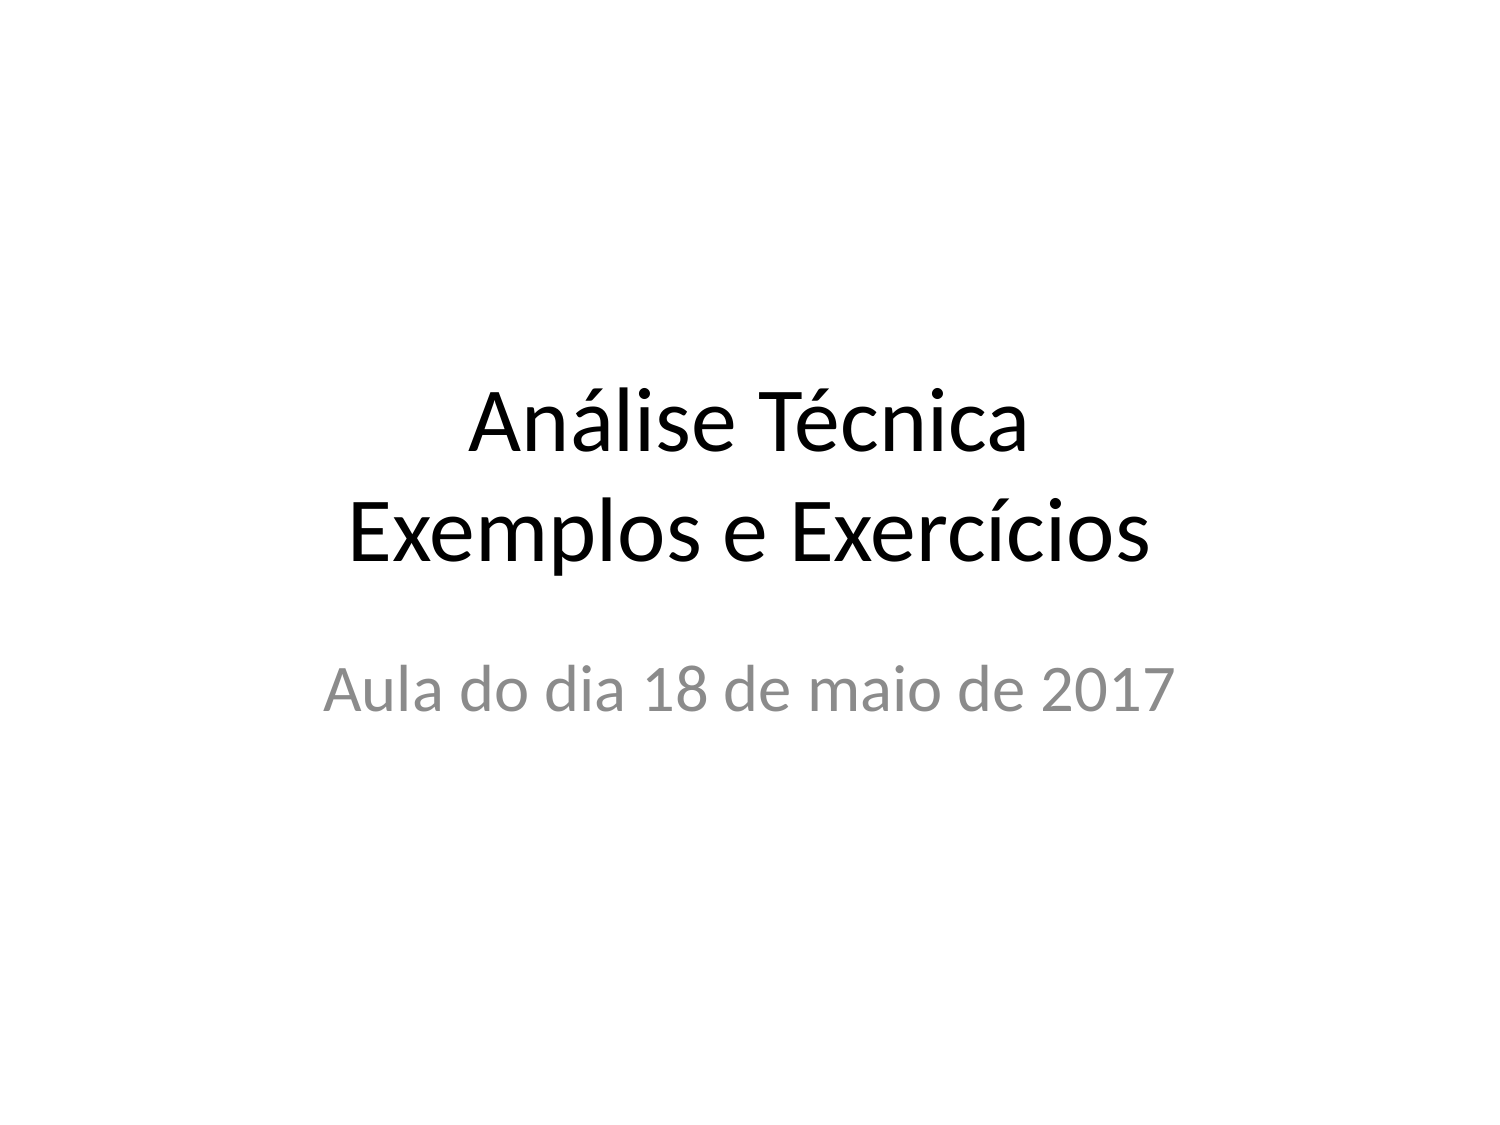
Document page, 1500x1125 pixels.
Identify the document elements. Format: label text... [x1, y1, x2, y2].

subtitle Aula do dia 18 de maio de 2017 [225, 637, 1275, 925]
title Análise Técnica Exemplos e Exercícios [112, 349, 1388, 591]
